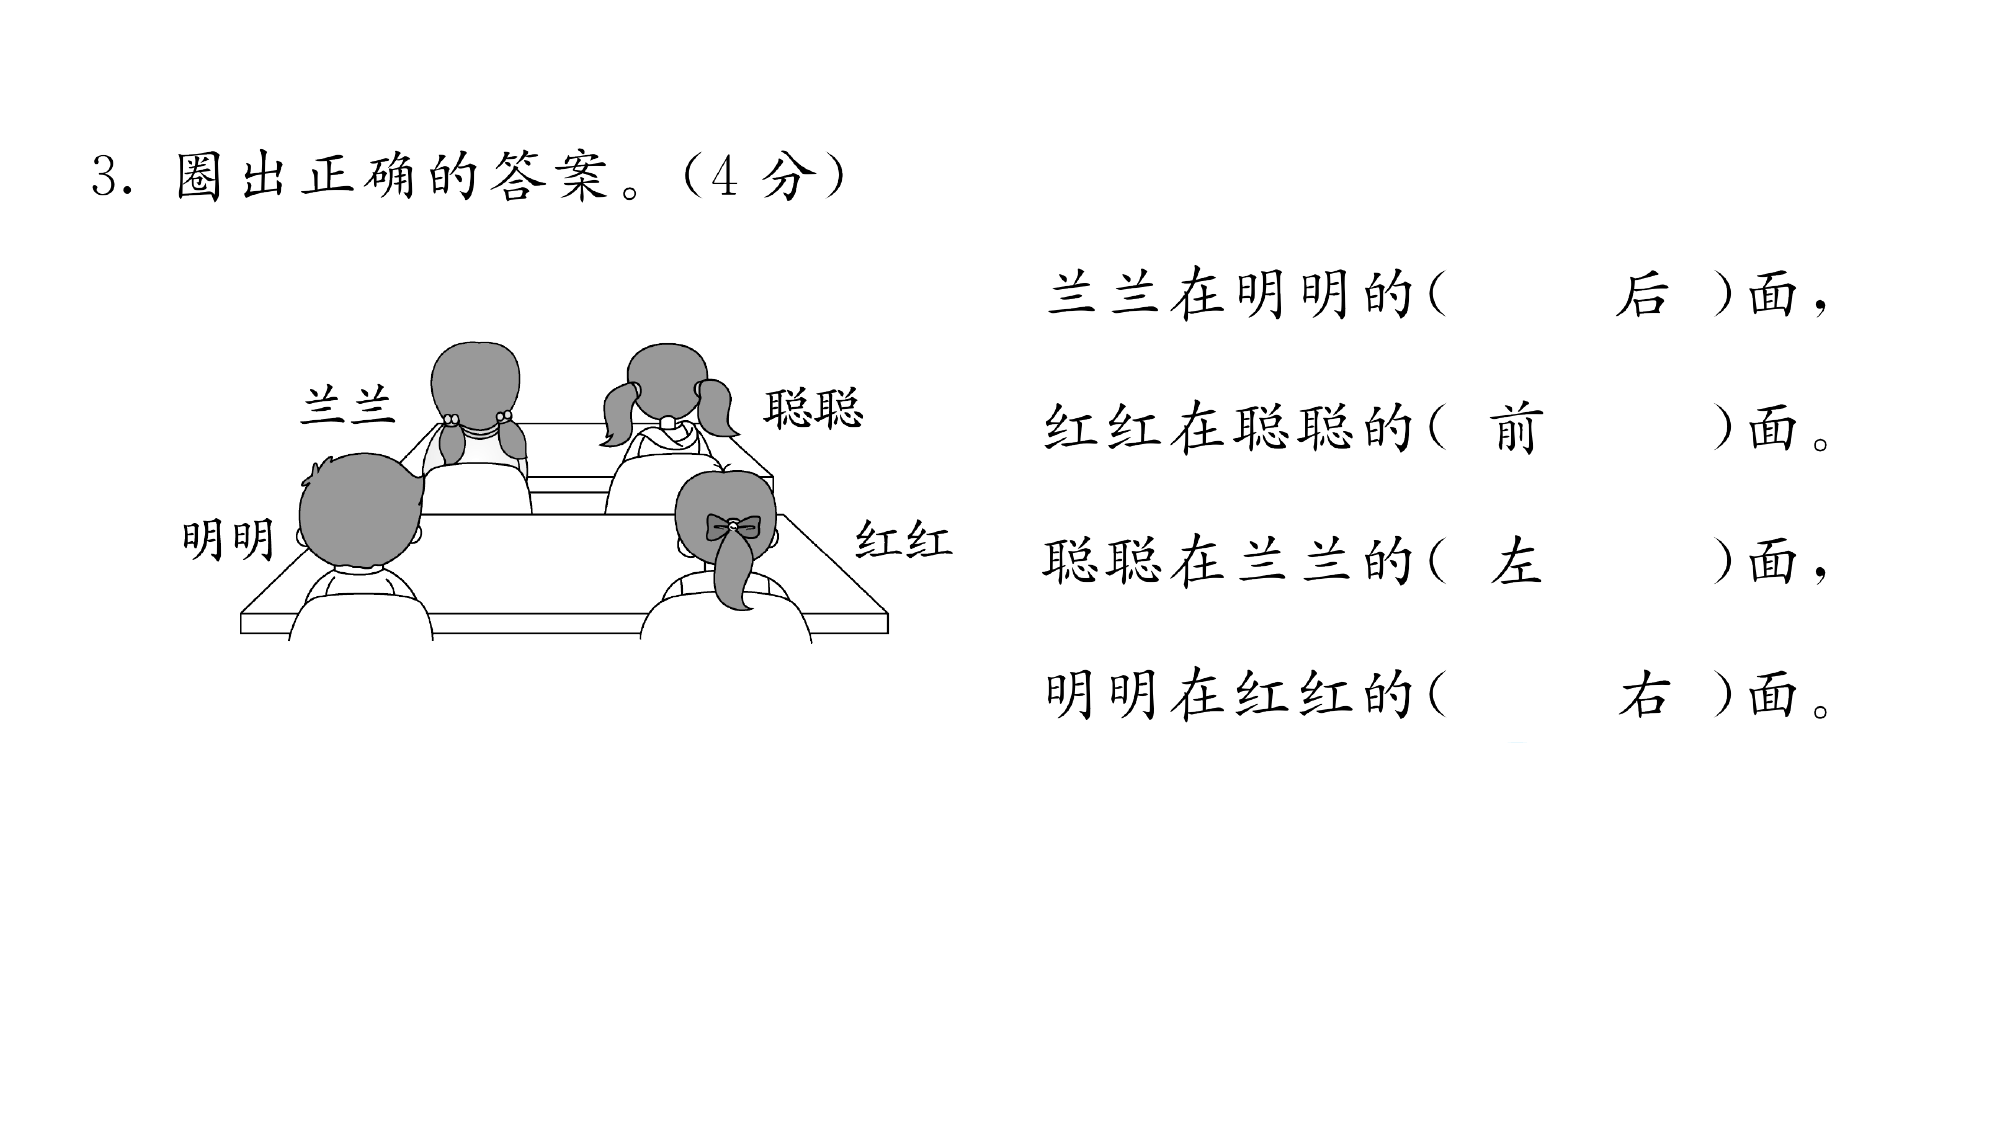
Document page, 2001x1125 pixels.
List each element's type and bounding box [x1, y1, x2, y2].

picture [88, 118, 1979, 773]
